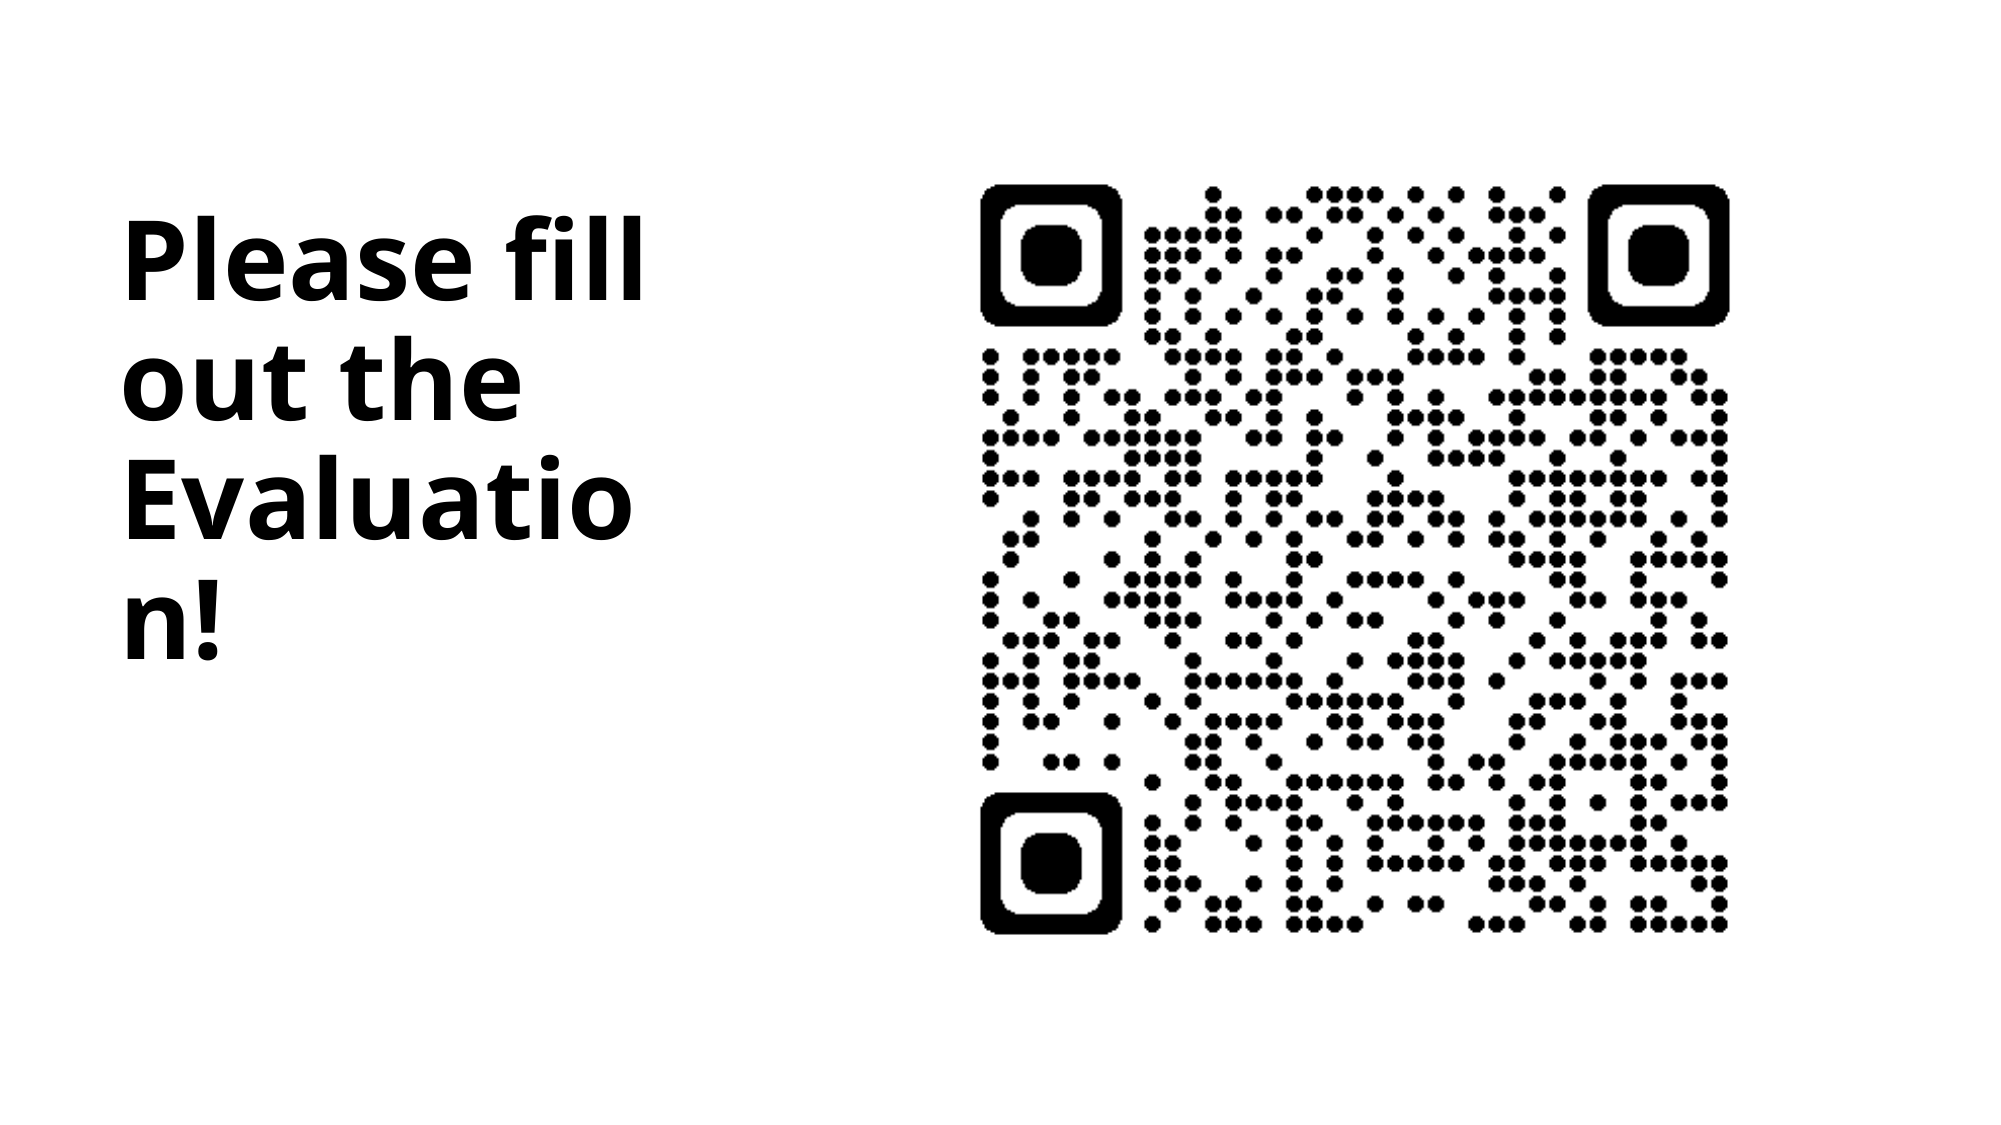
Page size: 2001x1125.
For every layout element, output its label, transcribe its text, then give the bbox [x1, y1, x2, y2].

title Please fill out the Evaluation! [104, 104, 691, 692]
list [899, 104, 1811, 1016]
